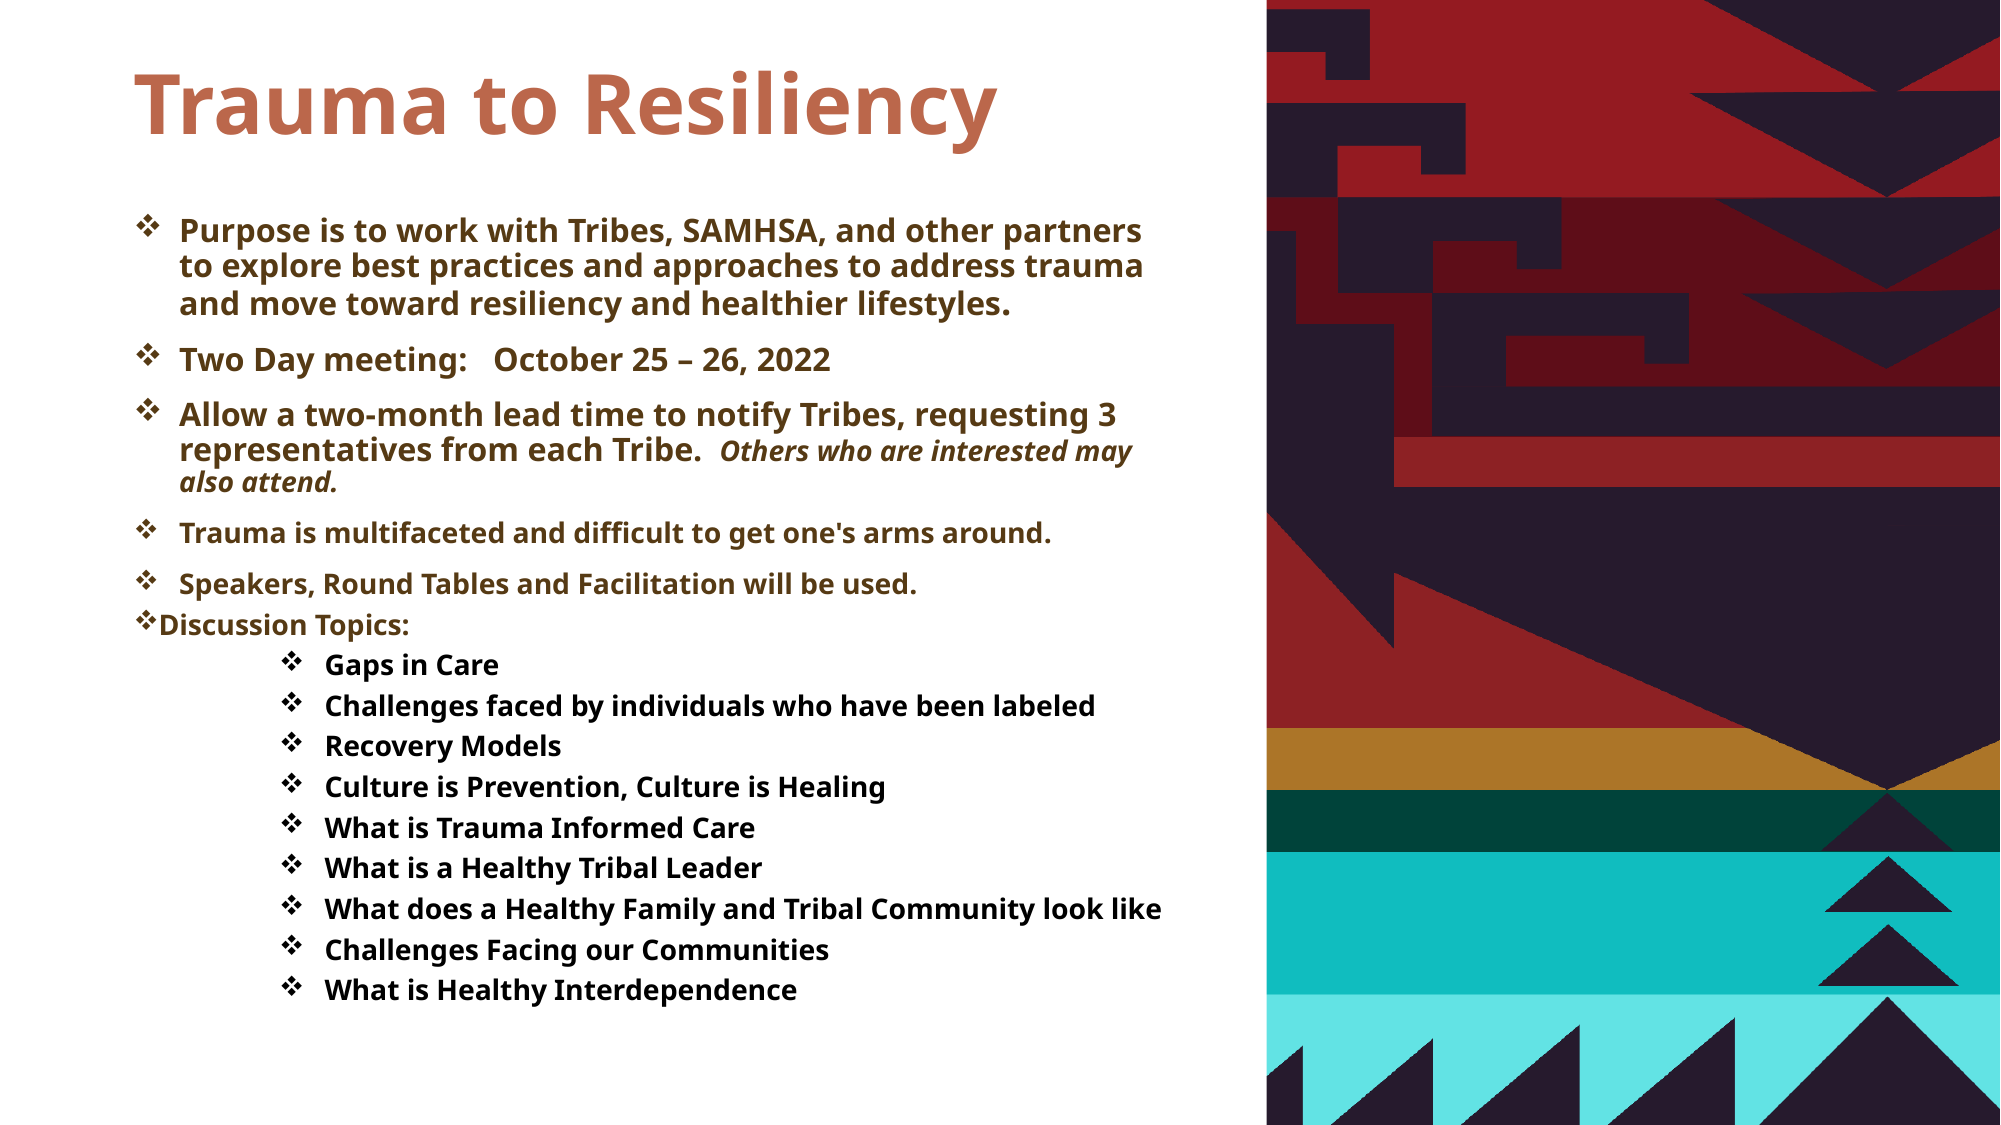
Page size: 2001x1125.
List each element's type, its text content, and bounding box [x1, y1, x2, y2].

picture [1266, 0, 2000, 1125]
list Purpose is to work with Tribes, SAMHSA, and other partners to explore best practices and approaches to address trauma and move toward resiliency and healthier lifestyles. Two Day meeting: October 25 – 26, 2022 Allow a two-month lead time to notify Tribes, requesting 3 representatives from each Tribe. Others who are interested may also attend. Trauma is multifaceted and difficult to get one's arms around. Speakers, Round Tables and Facilitation will be used. Discussion Topics: Gaps in Care Challenges faced by individuals who have been labeled Recovery Models Culture is Prevention, Culture is Healing What is Trauma Informed Care What is a Healthy Tribal Leader What does a Healthy Family and Tribal Community look like Challenges Facing our Communities What is Healthy Interdependence [118, 251, 1182, 1045]
title Trauma to Resiliency [118, 55, 1182, 251]
